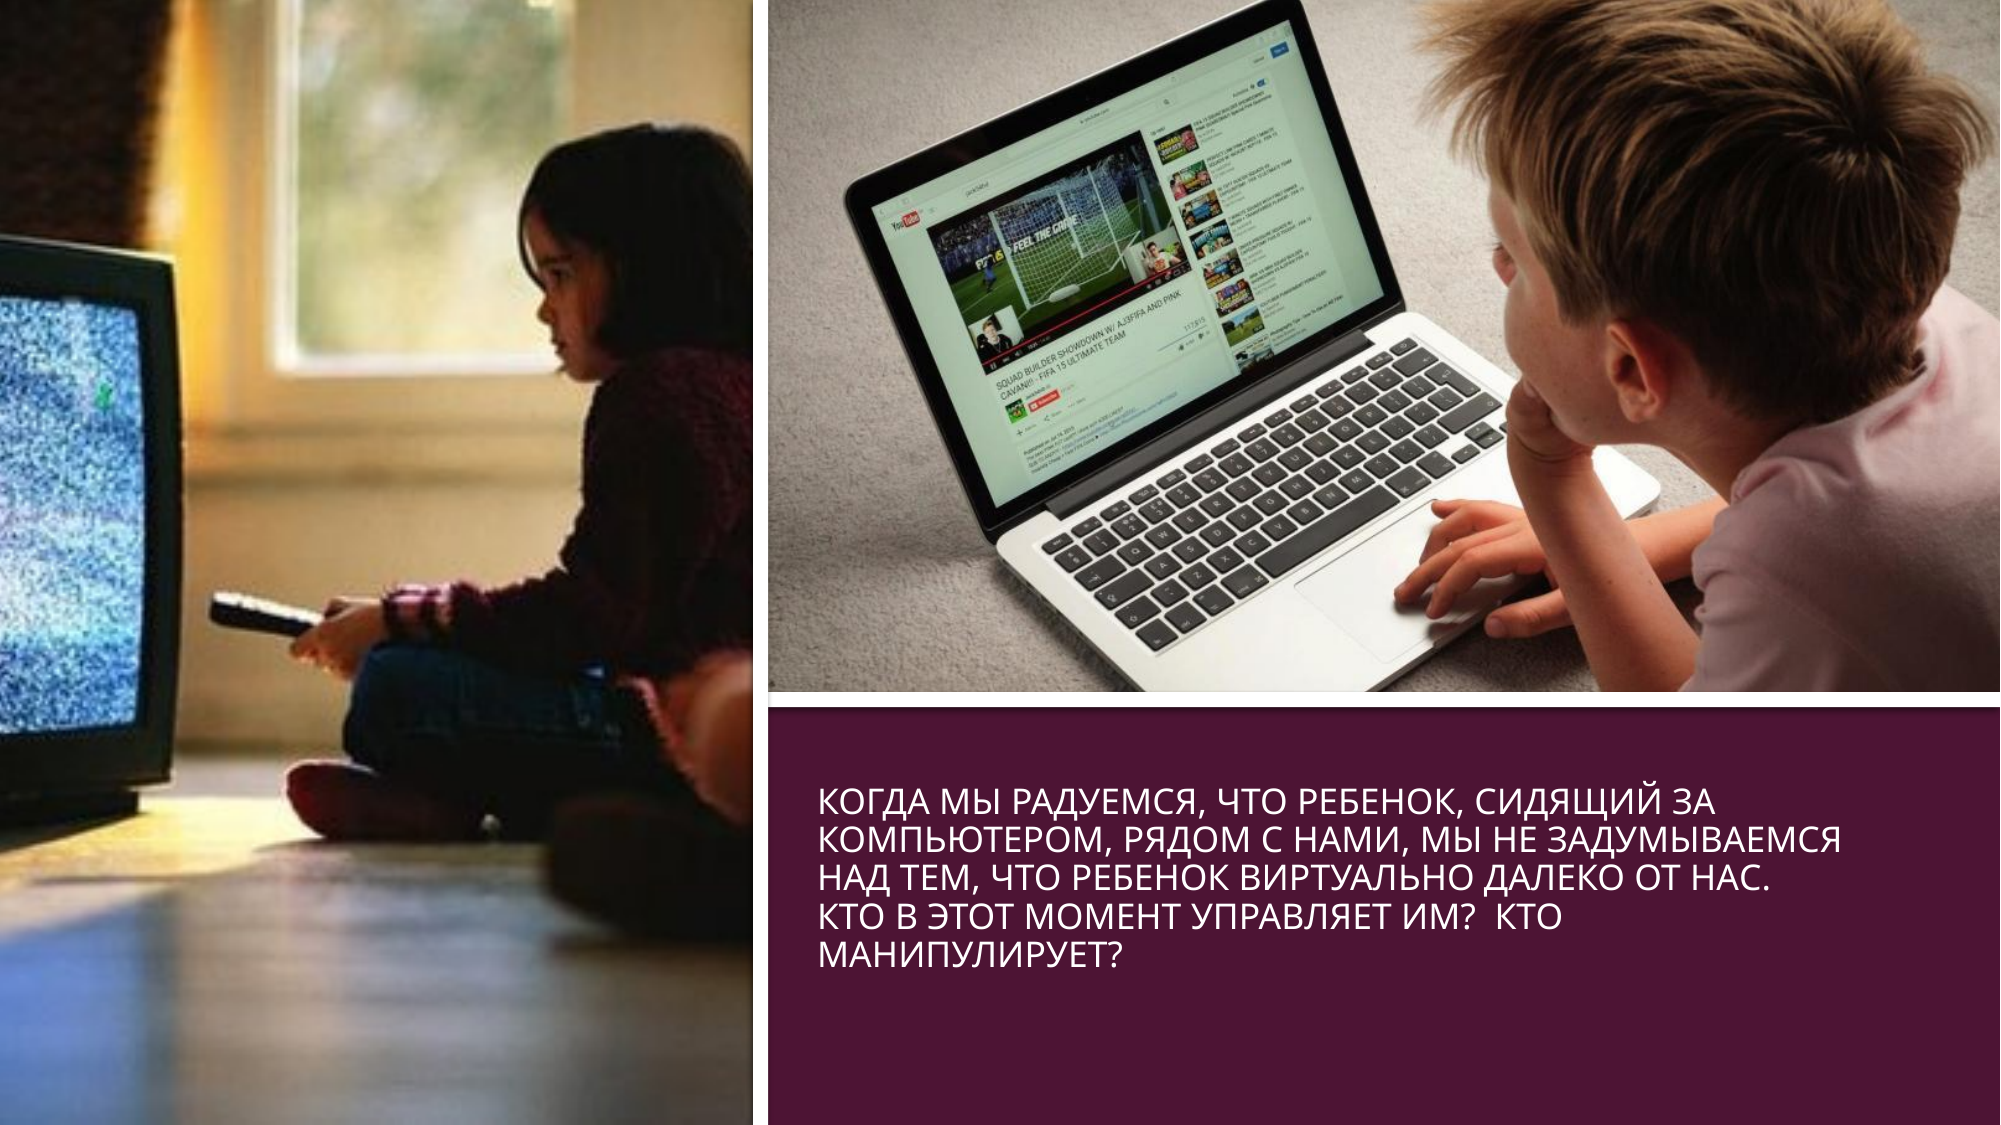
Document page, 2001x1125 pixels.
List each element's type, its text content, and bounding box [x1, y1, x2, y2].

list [758, 0, 2000, 701]
picture [0, 0, 762, 1125]
title Когда мы радуемся, что ребенок, сидящий за компьютером, рядом с нами, мы не задумываемся над тем, что ребенок виртуально далеко от нас. Кто в этот момент управляет им? Кто манипулирует? [802, 749, 1870, 983]
text_box [774, 716, 2000, 1125]
